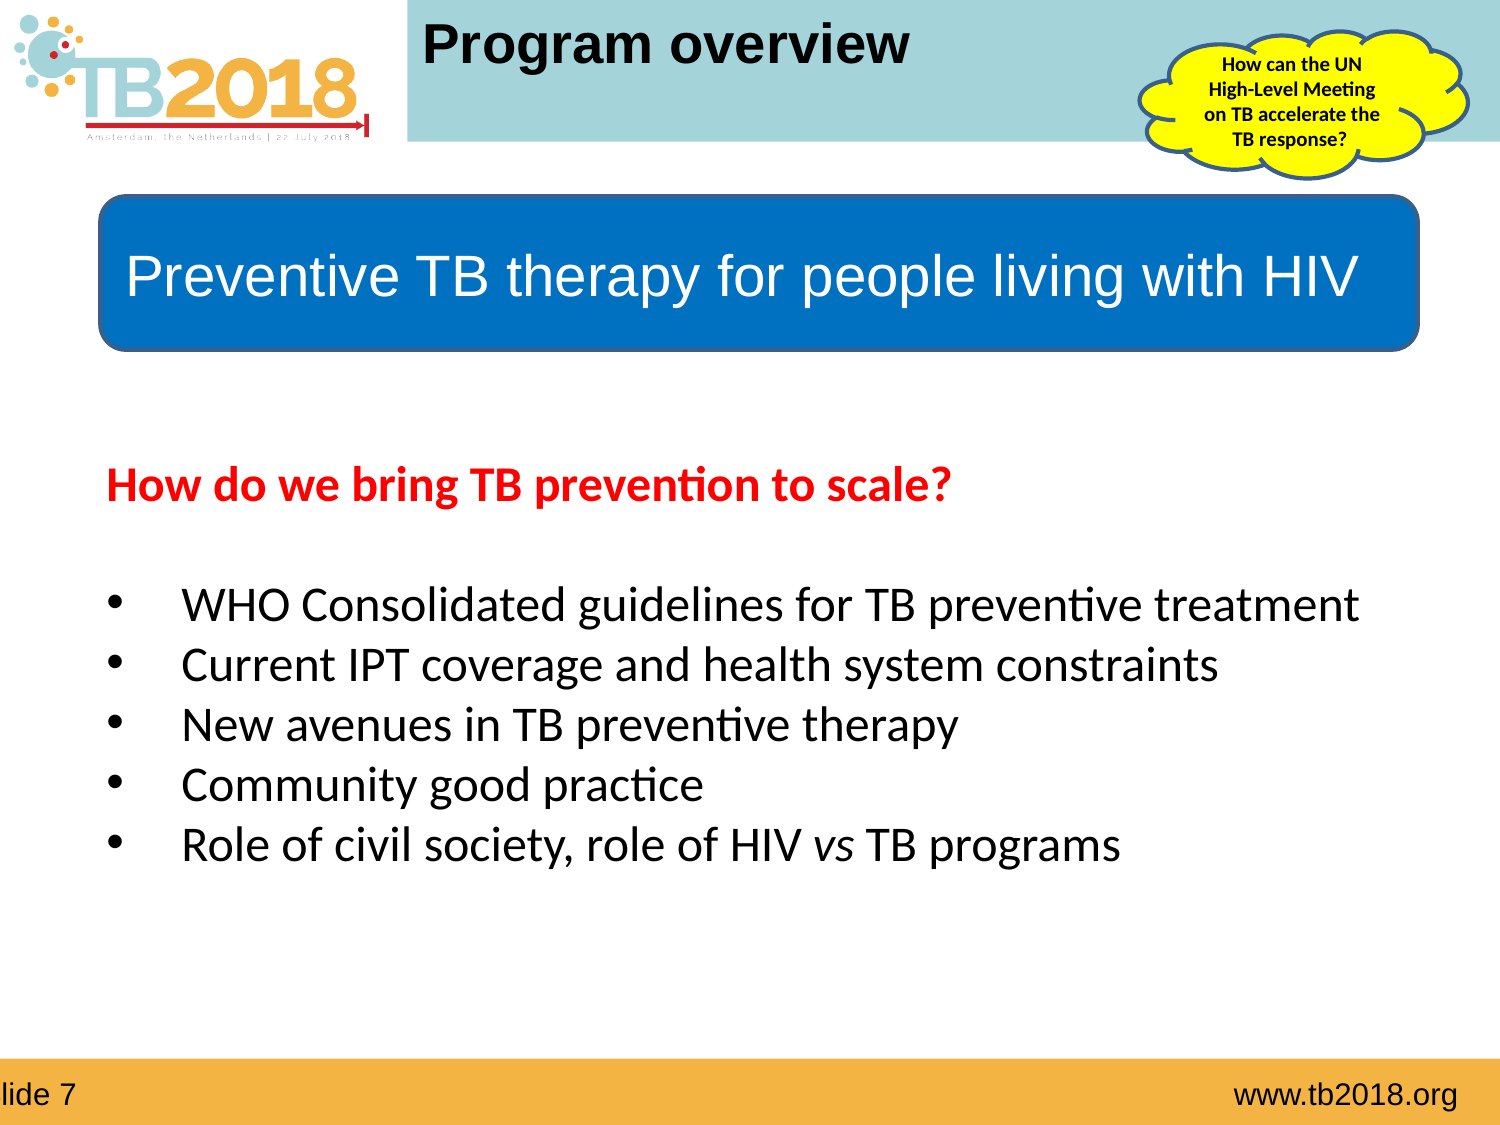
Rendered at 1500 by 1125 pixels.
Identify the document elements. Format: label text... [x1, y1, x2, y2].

title Program overview [407, 0, 1500, 142]
picture [14, 14, 369, 148]
text_box How do we bring TB prevention to scale? WHO Consolidated guidelines for TB preventive treatment Current IPT coverage and health system constraints New avenues in TB preventive therapy Community good practice Role of civil society, role of HIV vs TB programs [91, 444, 1427, 940]
text_box Preventive TB therapy for people living with HIV [98, 194, 1420, 352]
text_box How can the UN High-Level Meeting on TB accelerate the TB response? [1137, 29, 1471, 181]
